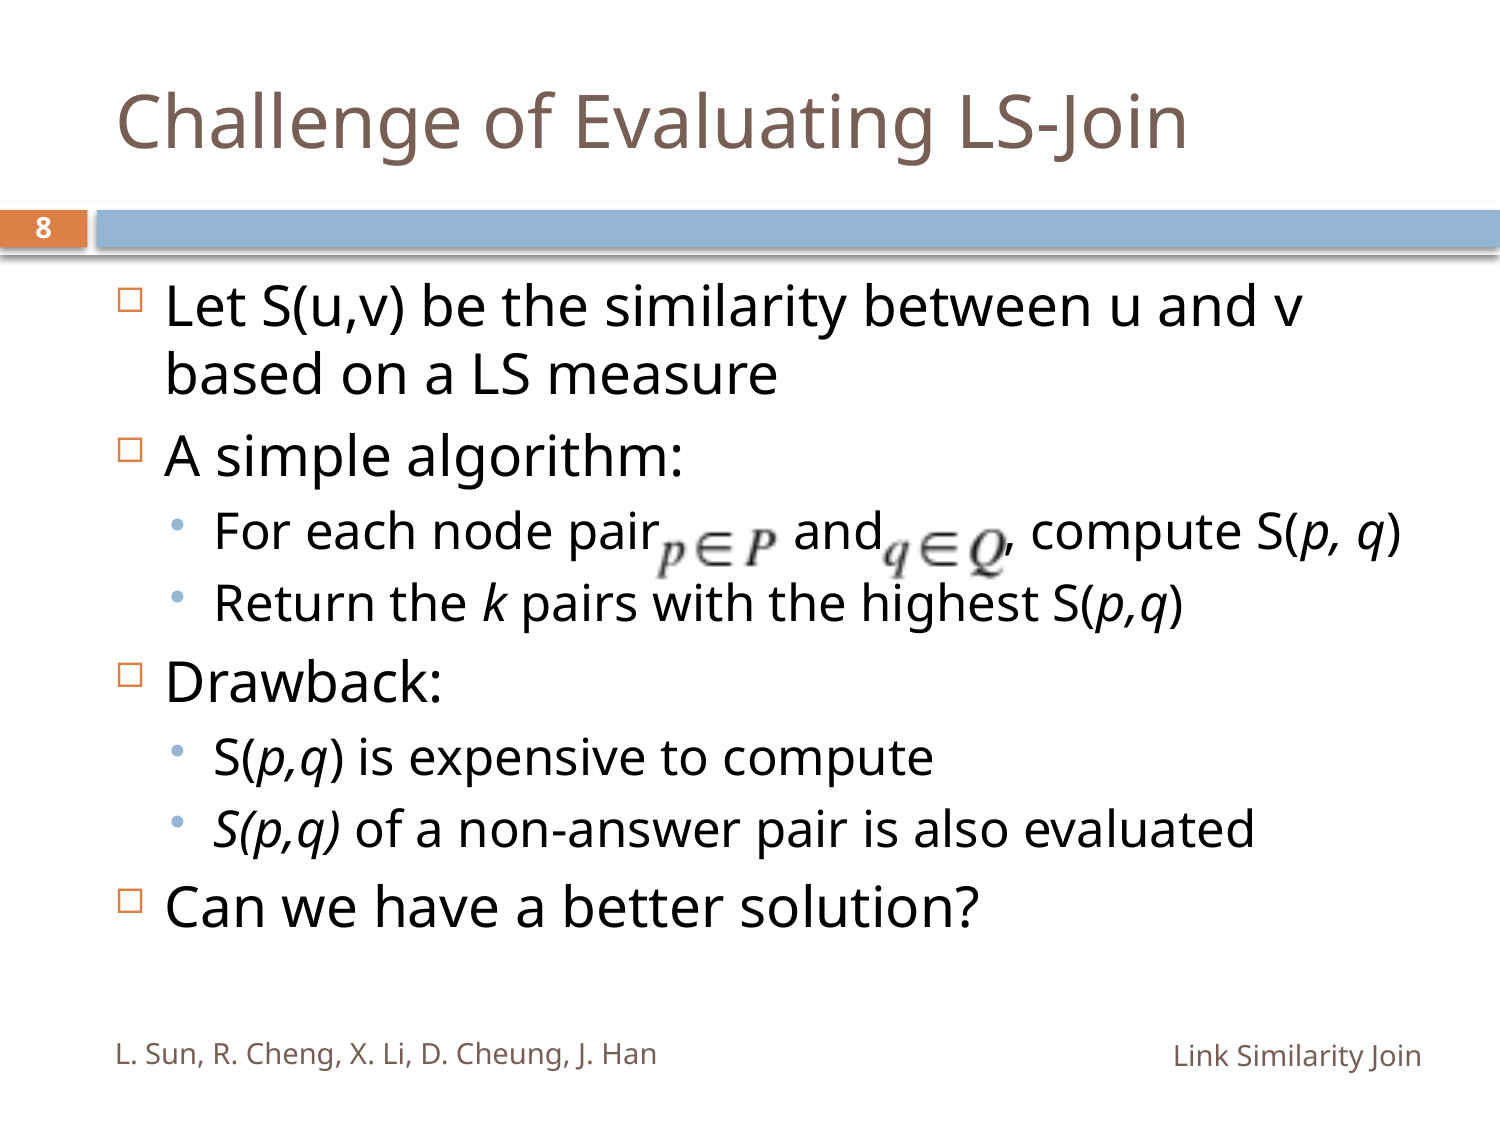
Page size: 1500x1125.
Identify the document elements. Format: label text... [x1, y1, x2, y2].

slide_number 8 [0, 208, 88, 249]
footer L. Sun, R. Cheng, X. Li, D. Cheung, J. Han [99, 1024, 990, 1085]
list Let S(u,v) be the similarity between u and v based on a LS measure A simple algorithm: For each node pair and , compute S(p, q) Return the k pairs with the highest S(p,q) Drawback: S(p,q) is expensive to compute S(p,q) of a non-answer pair is also evaluated Can we have a better solution? [100, 262, 1438, 1000]
slide_number Link Similarity Join [999, 1025, 1438, 1085]
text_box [877, 523, 1011, 587]
title Challenge of Evaluating LS-Join [100, 37, 1438, 200]
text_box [650, 524, 786, 587]
